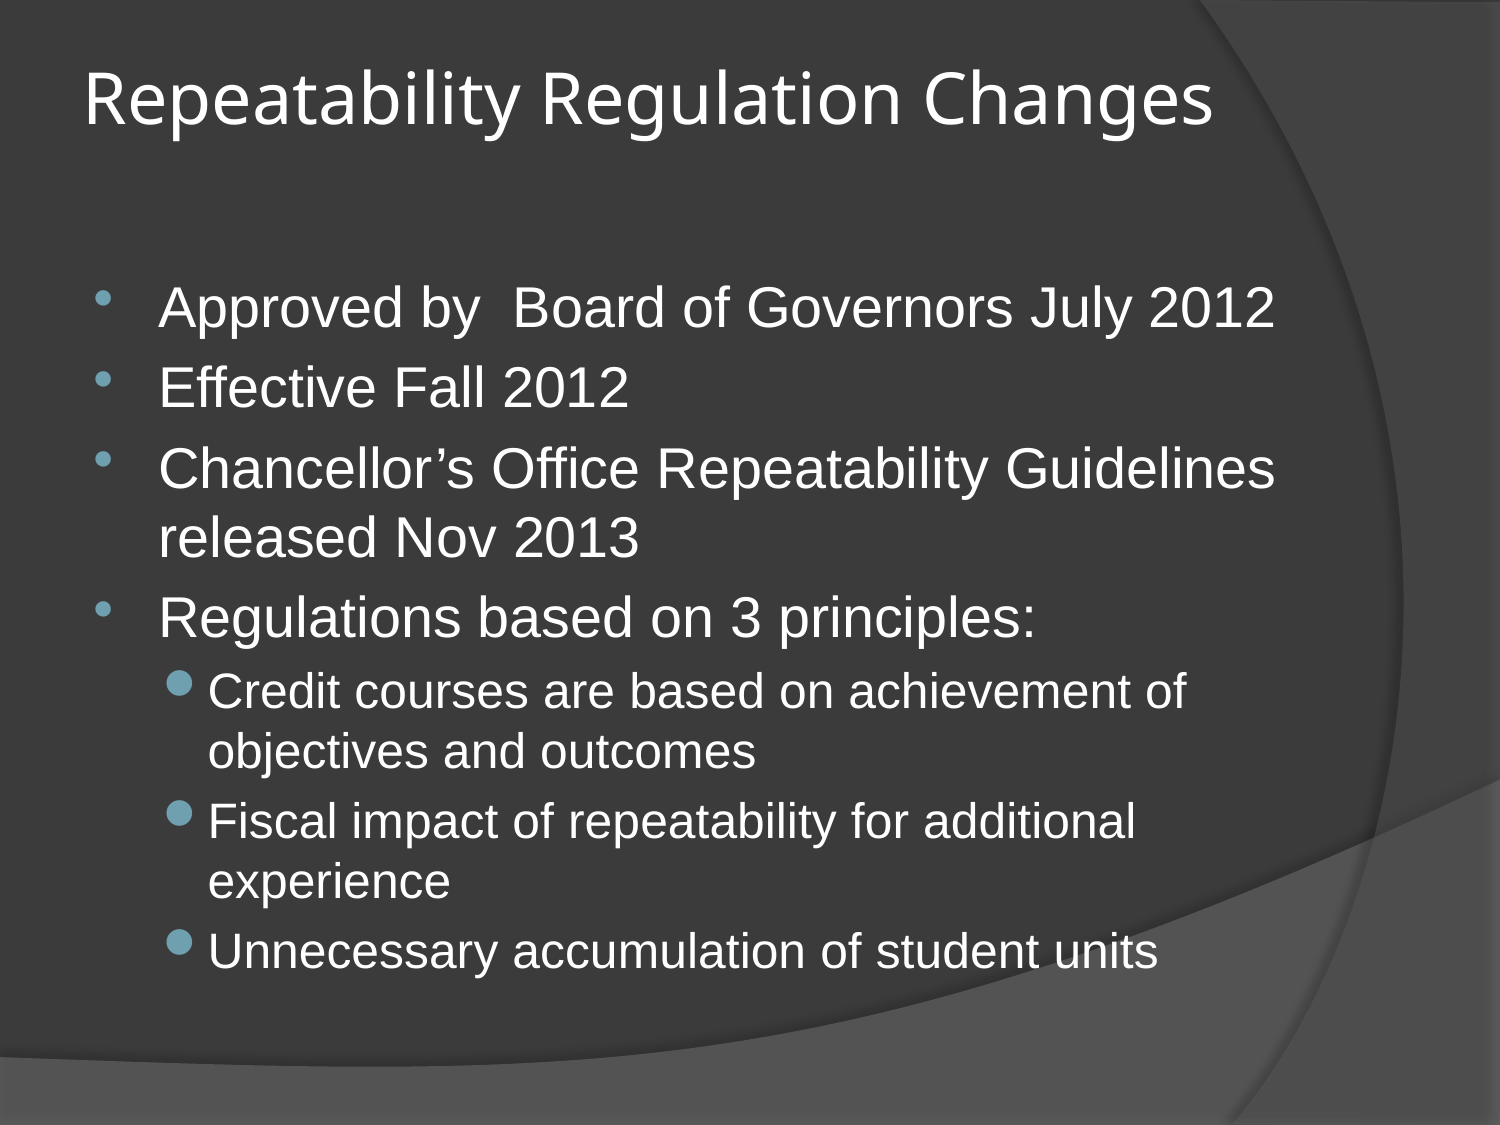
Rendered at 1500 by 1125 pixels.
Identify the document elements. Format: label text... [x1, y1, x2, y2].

title Repeatability Regulation Changes [75, 45, 1300, 233]
list Approved by Board of Governors July 2012 Effective Fall 2012 Chancellor’s Office Repeatability Guidelines released Nov 2013 Regulations based on 3 principles: Credit courses are based on achievement of objectives and outcomes Fiscal impact of repeatability for additional experience Unnecessary accumulation of student units [75, 262, 1300, 1005]
